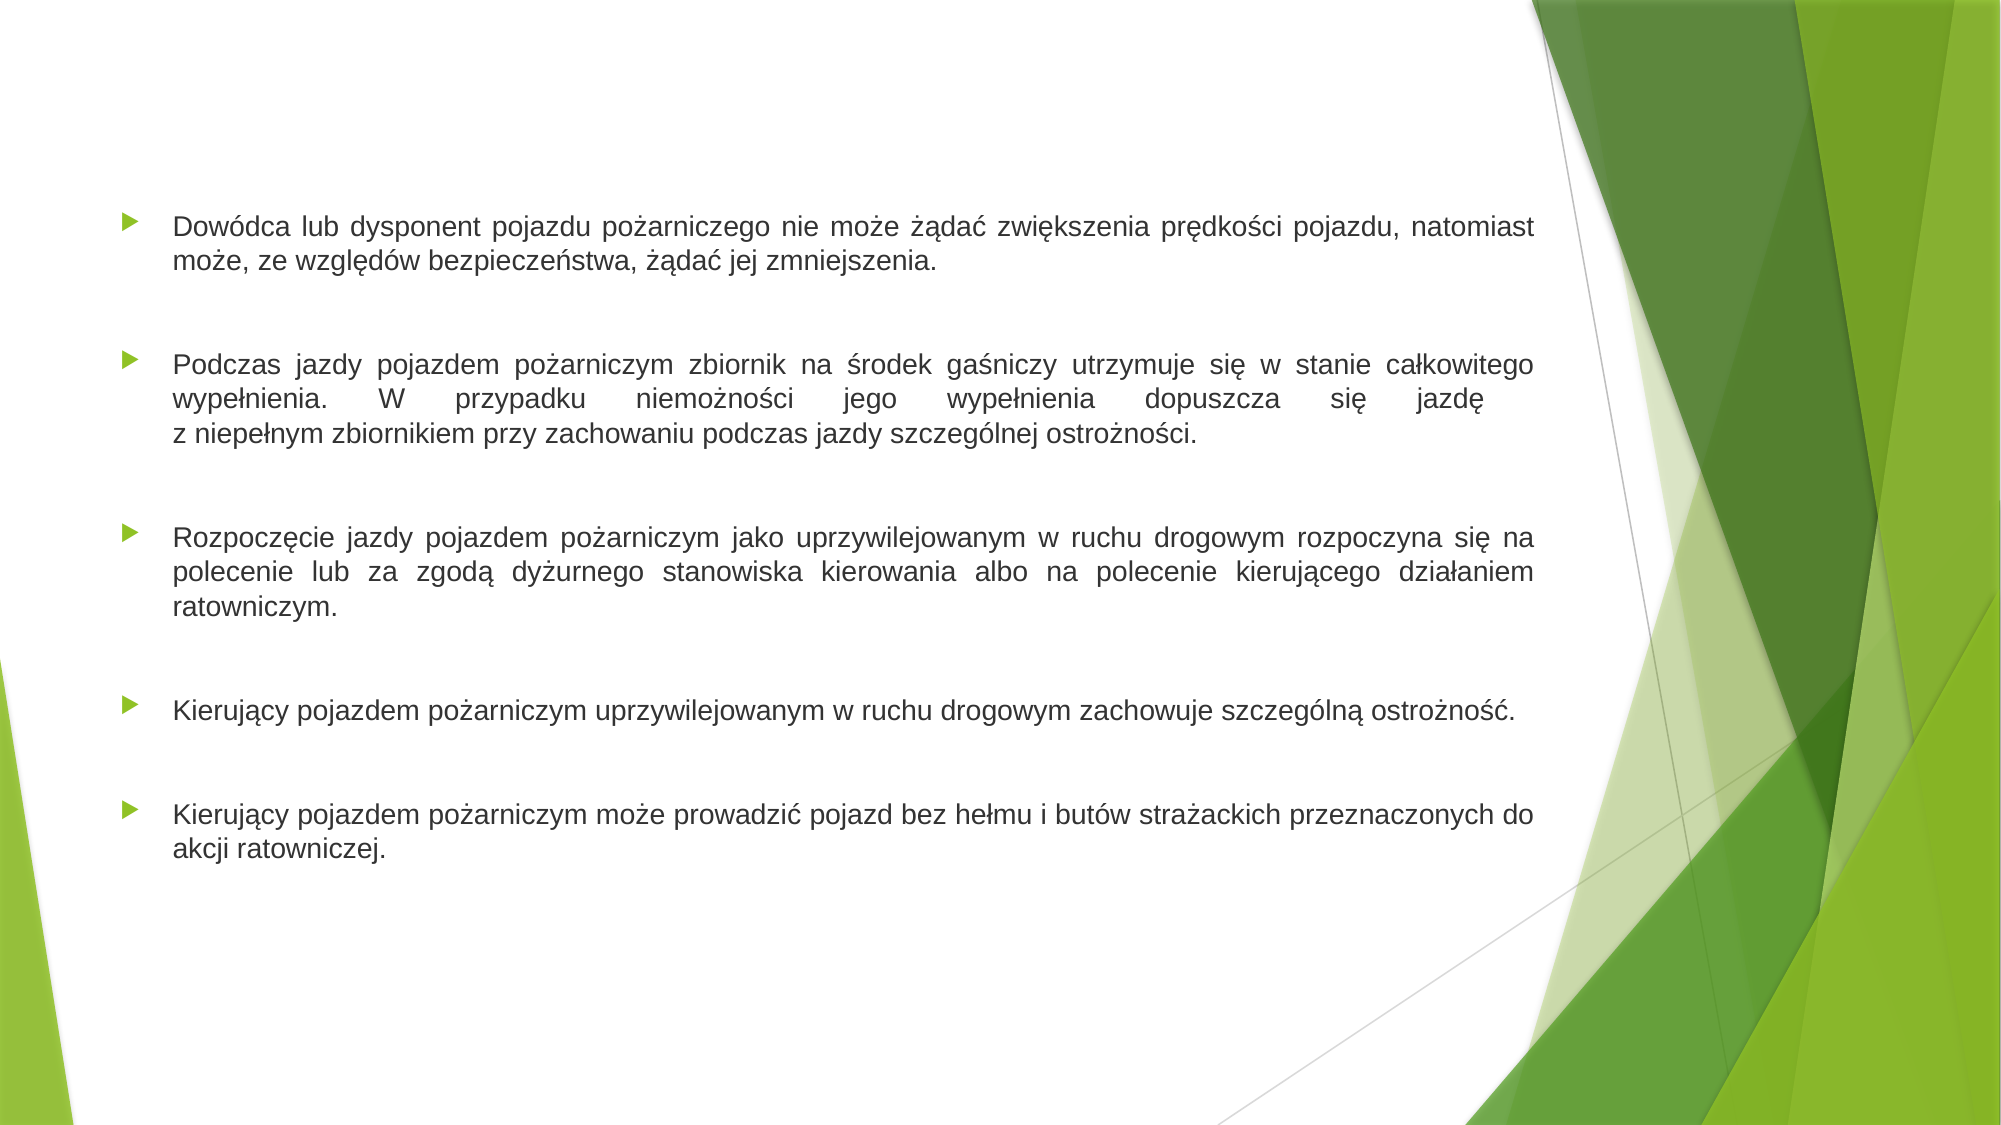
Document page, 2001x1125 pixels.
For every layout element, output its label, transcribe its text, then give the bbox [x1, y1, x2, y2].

list Dowódca lub dysponent pojazdu pożarniczego nie może żądać zwiększenia prędkości pojazdu, natomiast może, ze względów bezpieczeństwa, żądać jej zmniejszenia. Podczas jazdy pojazdem pożarniczym zbiornik na środek gaśniczy utrzymuje się w stanie całkowitego wypełnienia. W przypadku niemożności jego wypełnienia dopuszcza się jazdę z niepełnym zbiornikiem przy zachowaniu podczas jazdy szczególnej ostrożności. Rozpoczęcie jazdy pojazdem pożarniczym jako uprzywilejowanym w ruchu drogowym rozpoczyna się na polecenie lub za zgodą dyżurnego stanowiska kierowania albo na polecenie kierującego działaniem ratowniczym. Kierujący pojazdem pożarniczym uprzywilejowanym w ruchu drogowym zachowuje szczególną ostrożność. Kierujący pojazdem pożarniczym może prowadzić pojazd bez hełmu i butów strażackich przeznaczonych do akcji ratowniczej. [105, 200, 1551, 914]
